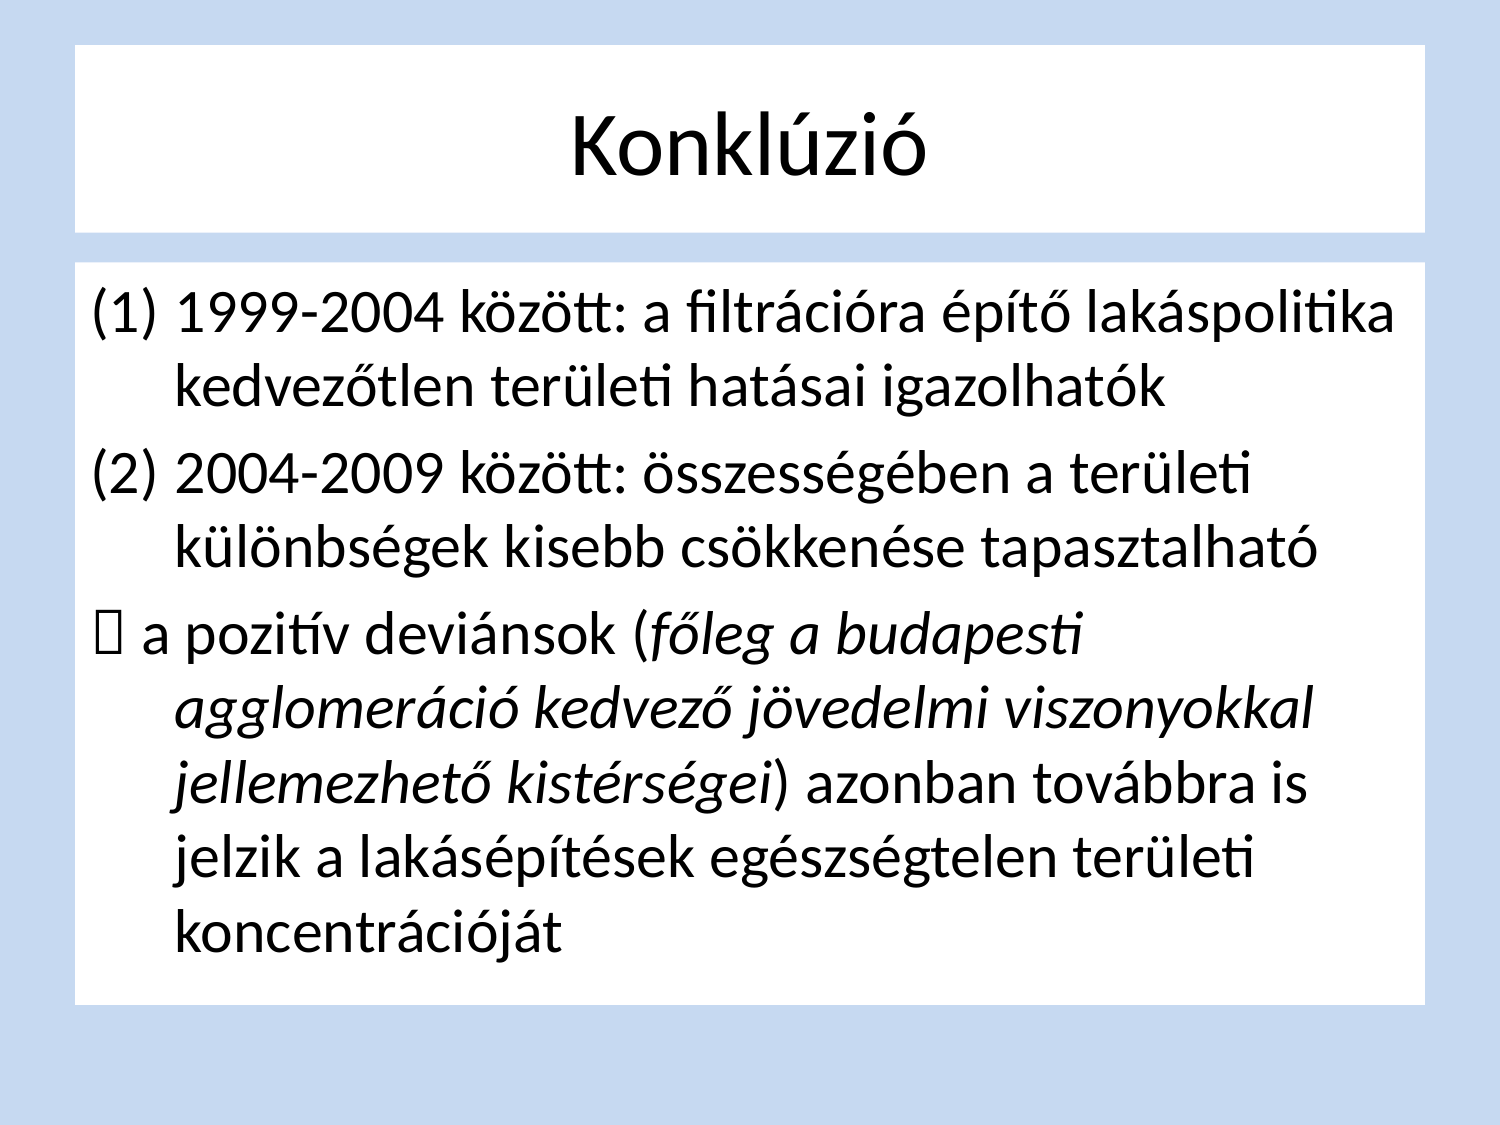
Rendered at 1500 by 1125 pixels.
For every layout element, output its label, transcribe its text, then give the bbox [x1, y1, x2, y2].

list 1999-2004 között: a filtrációra építő lakáspolitika kedvezőtlen területi hatásai igazolhatók 2004-2009 között: összességében a területi különbségek kisebb csökkenése tapasztalható  a pozitív deviánsok (főleg a budapesti agglomeráció kedvező jövedelmi viszonyokkal jellemezhető kistérségei) azonban továbbra is jelzik a lakásépítések egészségtelen területi koncentrációját [75, 262, 1425, 1005]
title Konklúzió [75, 45, 1425, 233]
